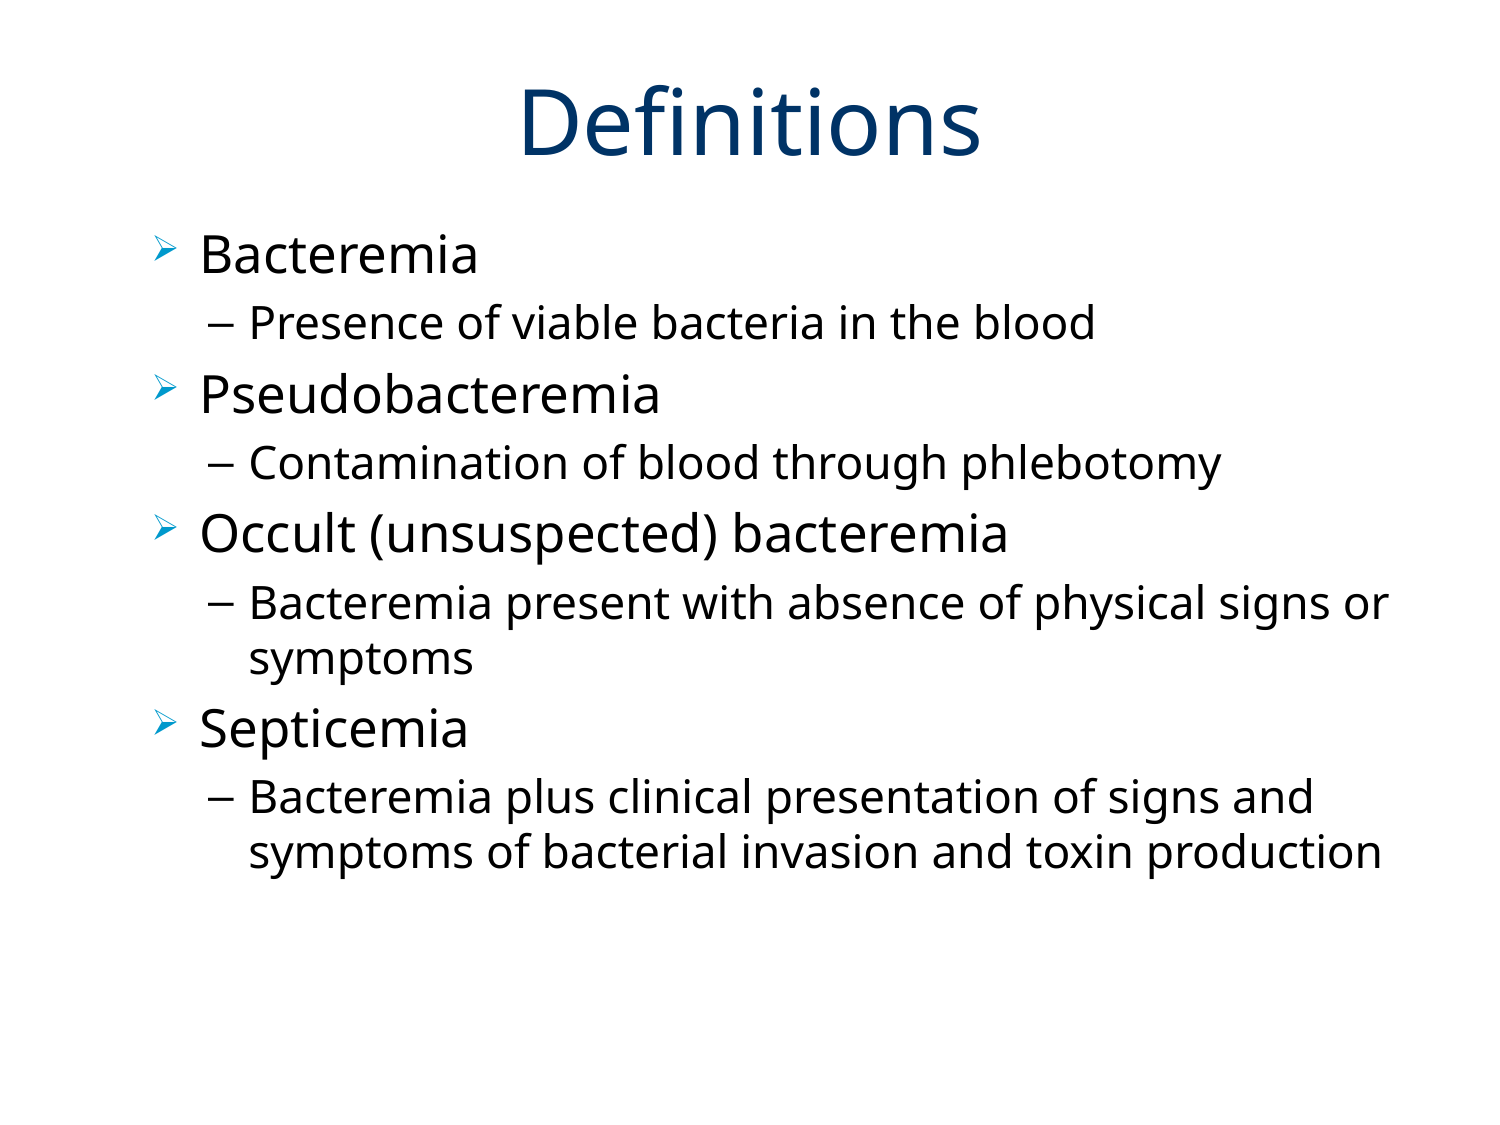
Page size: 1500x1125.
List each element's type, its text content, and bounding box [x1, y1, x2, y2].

list Bacteremia Presence of viable bacteria in the blood Pseudobacteremia Contamination of blood through phlebotomy Occult (unsuspected) bacteremia Bacteremia present with absence of physical signs or symptoms Septicemia Bacteremia plus clinical presentation of signs and symptoms of bacterial invasion and toxin production [137, 212, 1413, 944]
title Definitions [75, 24, 1425, 213]
